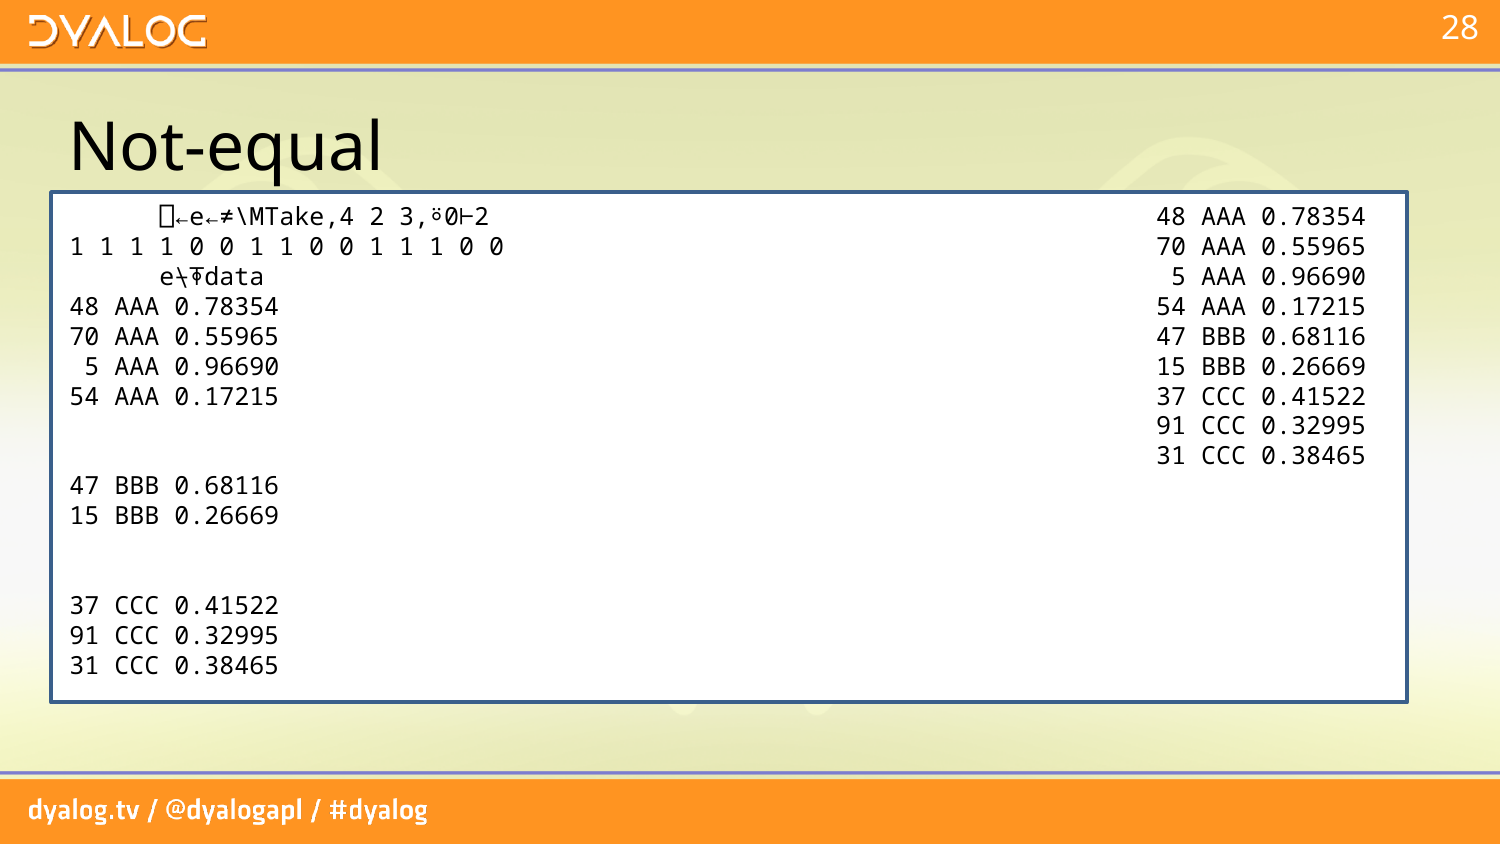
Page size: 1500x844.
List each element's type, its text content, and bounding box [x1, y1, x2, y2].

text_box ⎕←e←≠\MTake,4 2 3,⍤0⊢2 1 1 1 1 0 0 1 1 0 0 1 1 1 0 0 e⍀⍕data 48 AAA 0.78354 70 AAA 0.55965 5 AAA 0.96690 54 AAA 0.17215 47 BBB 0.68116 15 BBB 0.26669 37 CCC 0.41522 91 CCC 0.32995 31 CCC 0.38465 [54, 192, 728, 695]
title Not-equal [53, 94, 1425, 192]
picture [0, 0, 1500, 844]
text_box [49, 190, 1141, 704]
list 48 AAA 0.78354 70 AAA 0.55965 5 AAA 0.96690 54 AAA 0.17215 47 BBB 0.68116 15 BBB 0.26669 37 CCC 0.41522 91 CCC 0.32995 31 CCC 0.38465 [1141, 192, 1470, 750]
